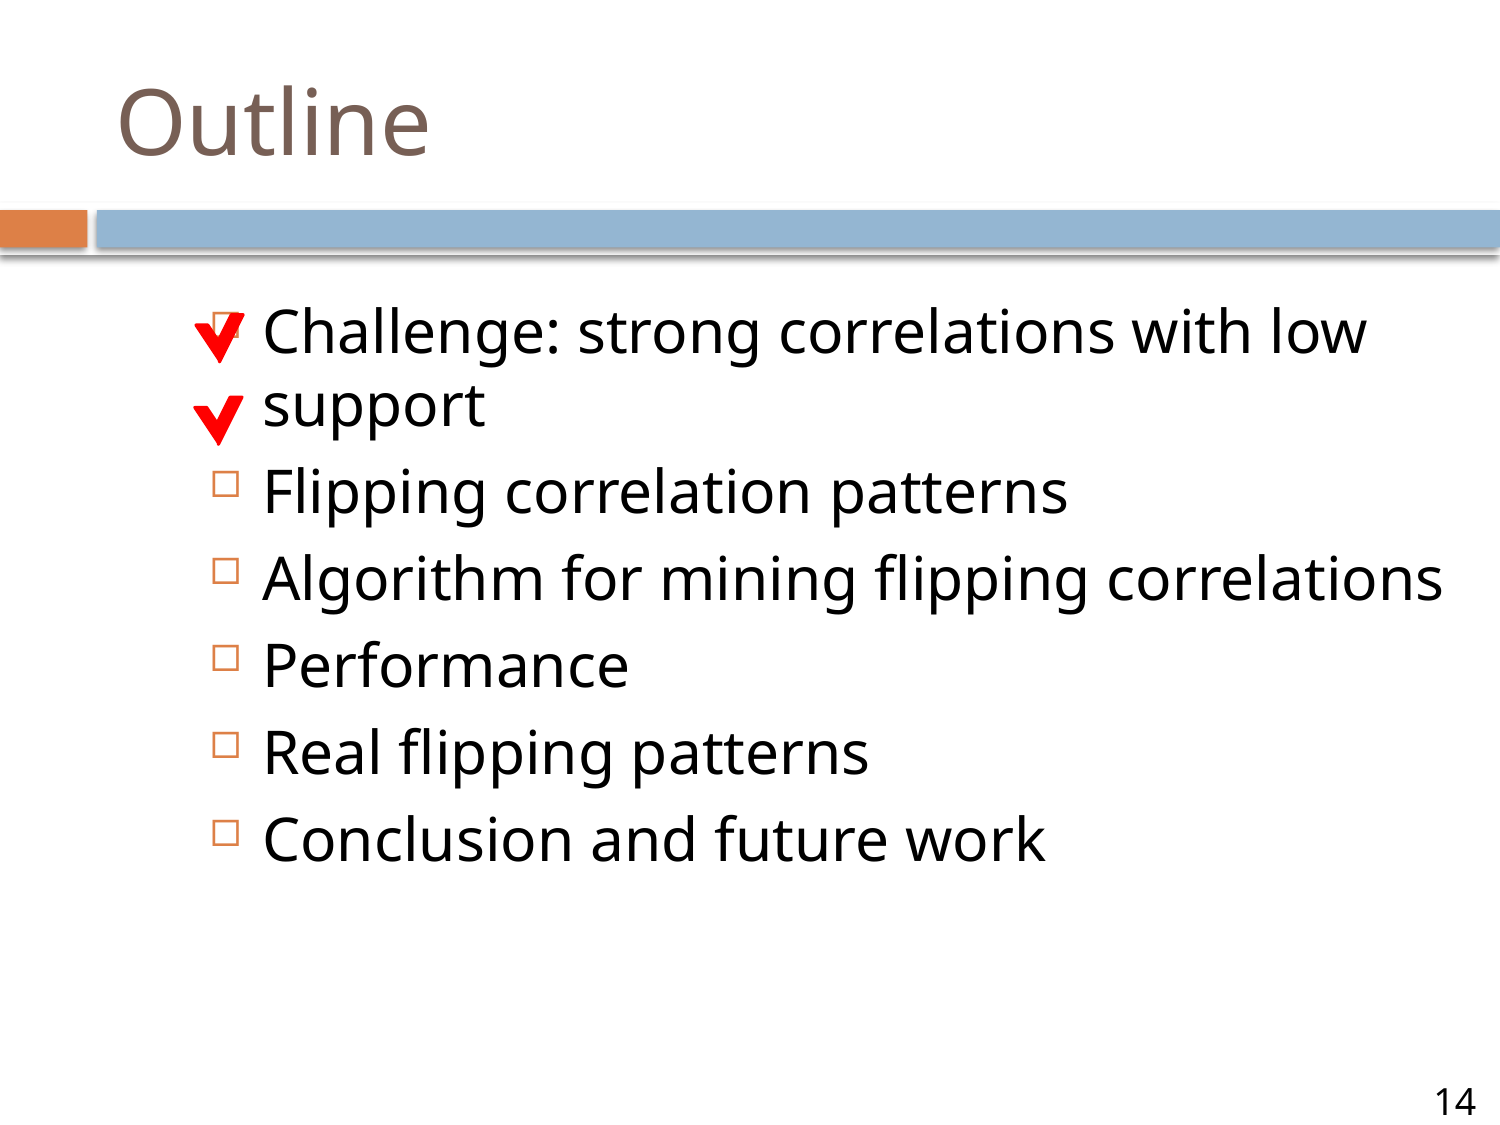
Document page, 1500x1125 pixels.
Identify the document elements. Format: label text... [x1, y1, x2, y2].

list Challenge: strong correlations with low support Flipping correlation patterns Algorithm for mining flipping correlations Performance Real flipping patterns Conclusion and future work [194, 286, 1462, 1024]
slide_number 14 [1418, 1070, 1500, 1111]
title Outline [100, 37, 1438, 200]
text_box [195, 314, 244, 363]
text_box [194, 396, 243, 445]
